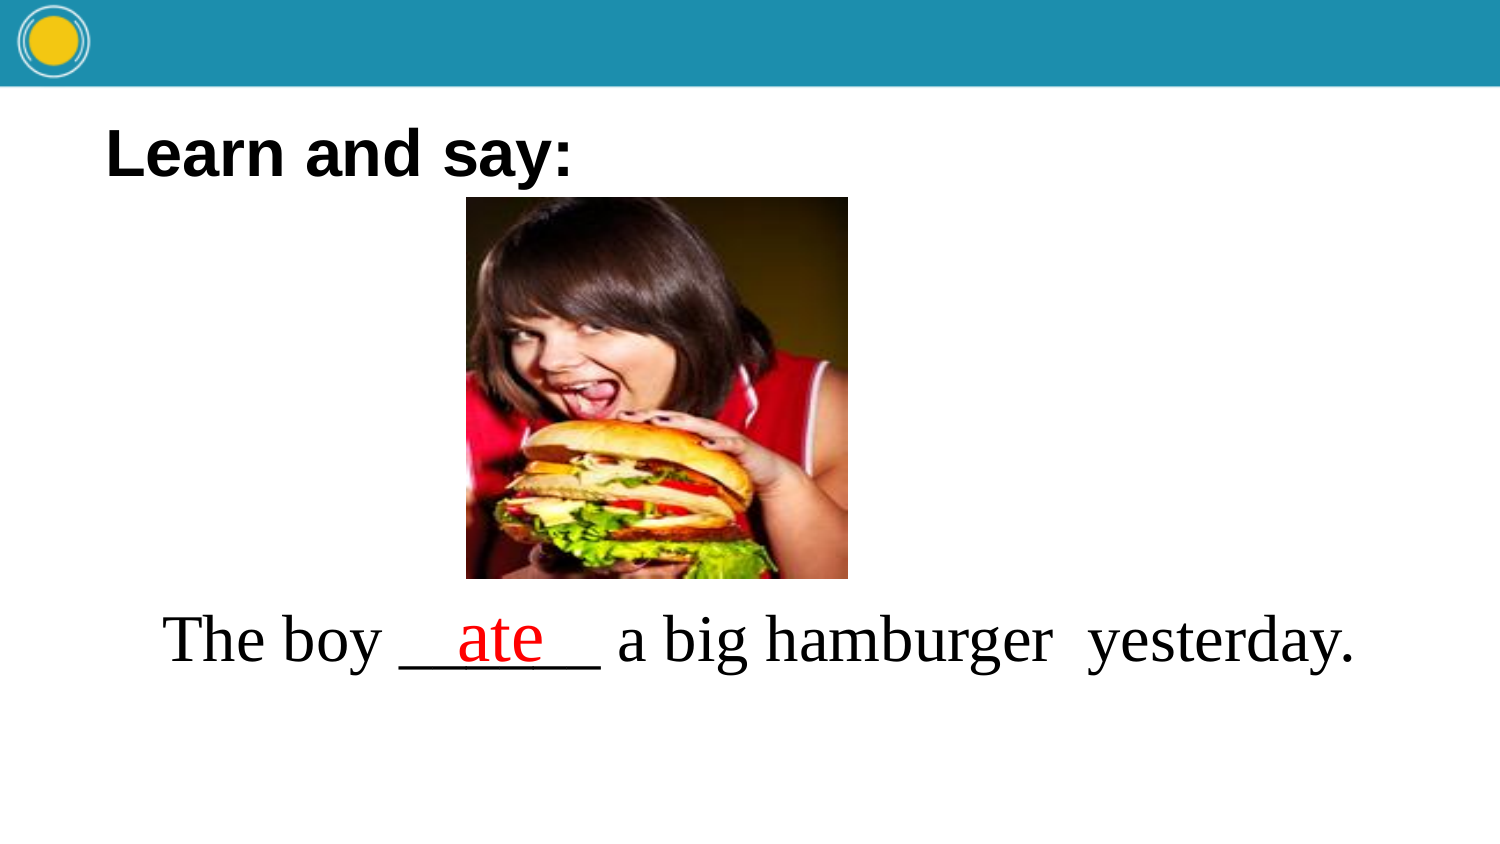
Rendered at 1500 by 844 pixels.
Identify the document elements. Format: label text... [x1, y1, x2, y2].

picture [0, 0, 1500, 844]
text_box The boy ______ a big hamburger yesterday. [630, 587, 1424, 683]
text_box ate [442, 578, 630, 684]
text_box The boy ______ a big hamburger yesterday. [147, 587, 442, 683]
text_box Learn and say: [90, 101, 644, 198]
